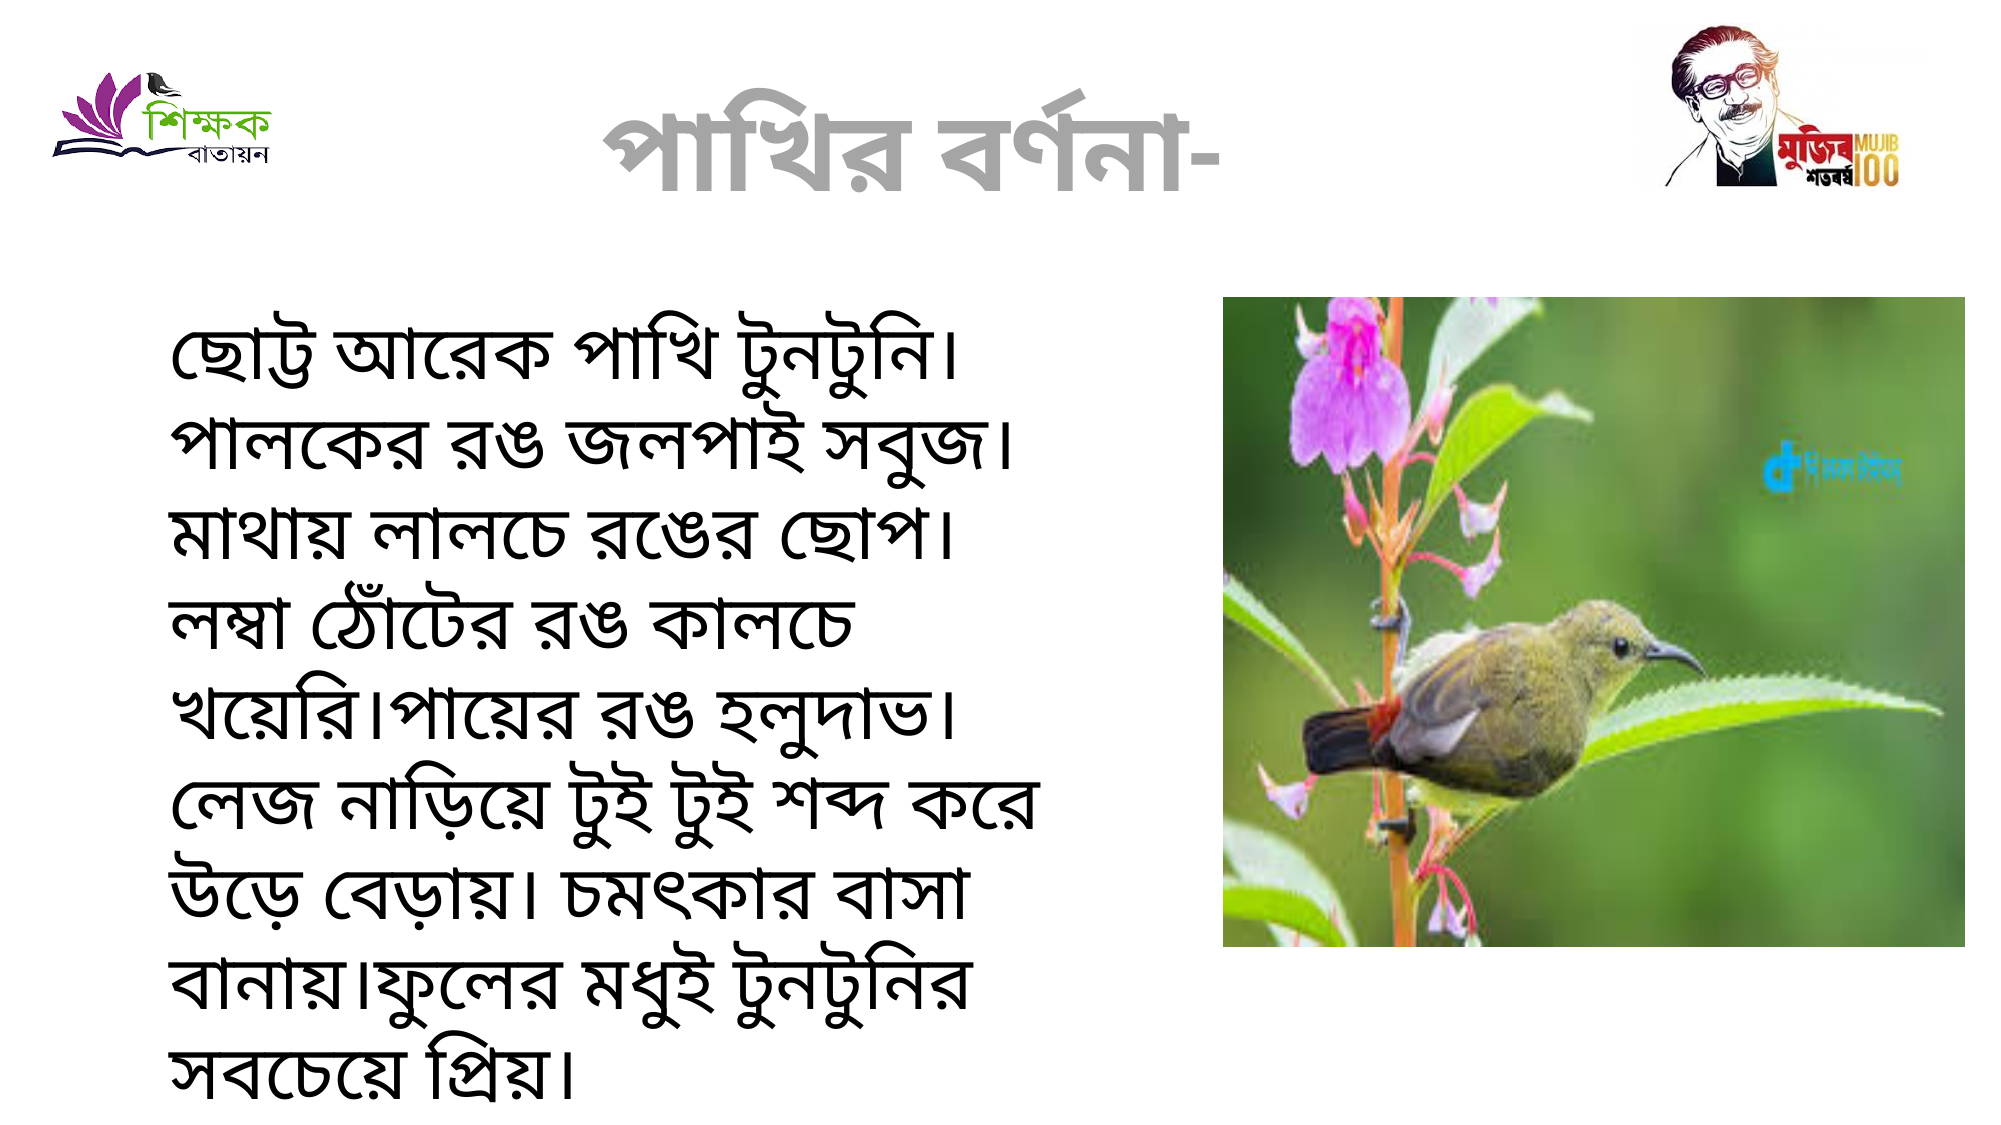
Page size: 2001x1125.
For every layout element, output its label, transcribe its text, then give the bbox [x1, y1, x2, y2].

picture [1223, 297, 1965, 947]
text_box ছোট্ট আরেক পাখি টুনটুনি।পালকের রঙ জলপাই সবুজ।মাথায় লালচে রঙের ছোপ। লম্বা ঠোঁটের রঙ কালচে খয়েরি।পায়ের রঙ হলুদাভ।লেজ নাড়িয়ে টুই টুই শব্দ করে উড়ে বেড়ায়। চমৎকার বাসা বানায়।ফুলের মধুই টুনটুনির সবচেয়ে প্রিয়। [154, 297, 1088, 1123]
text_box পাখির বর্ণনা- [586, 71, 1239, 222]
picture [1635, 23, 1926, 187]
picture [39, 23, 293, 221]
